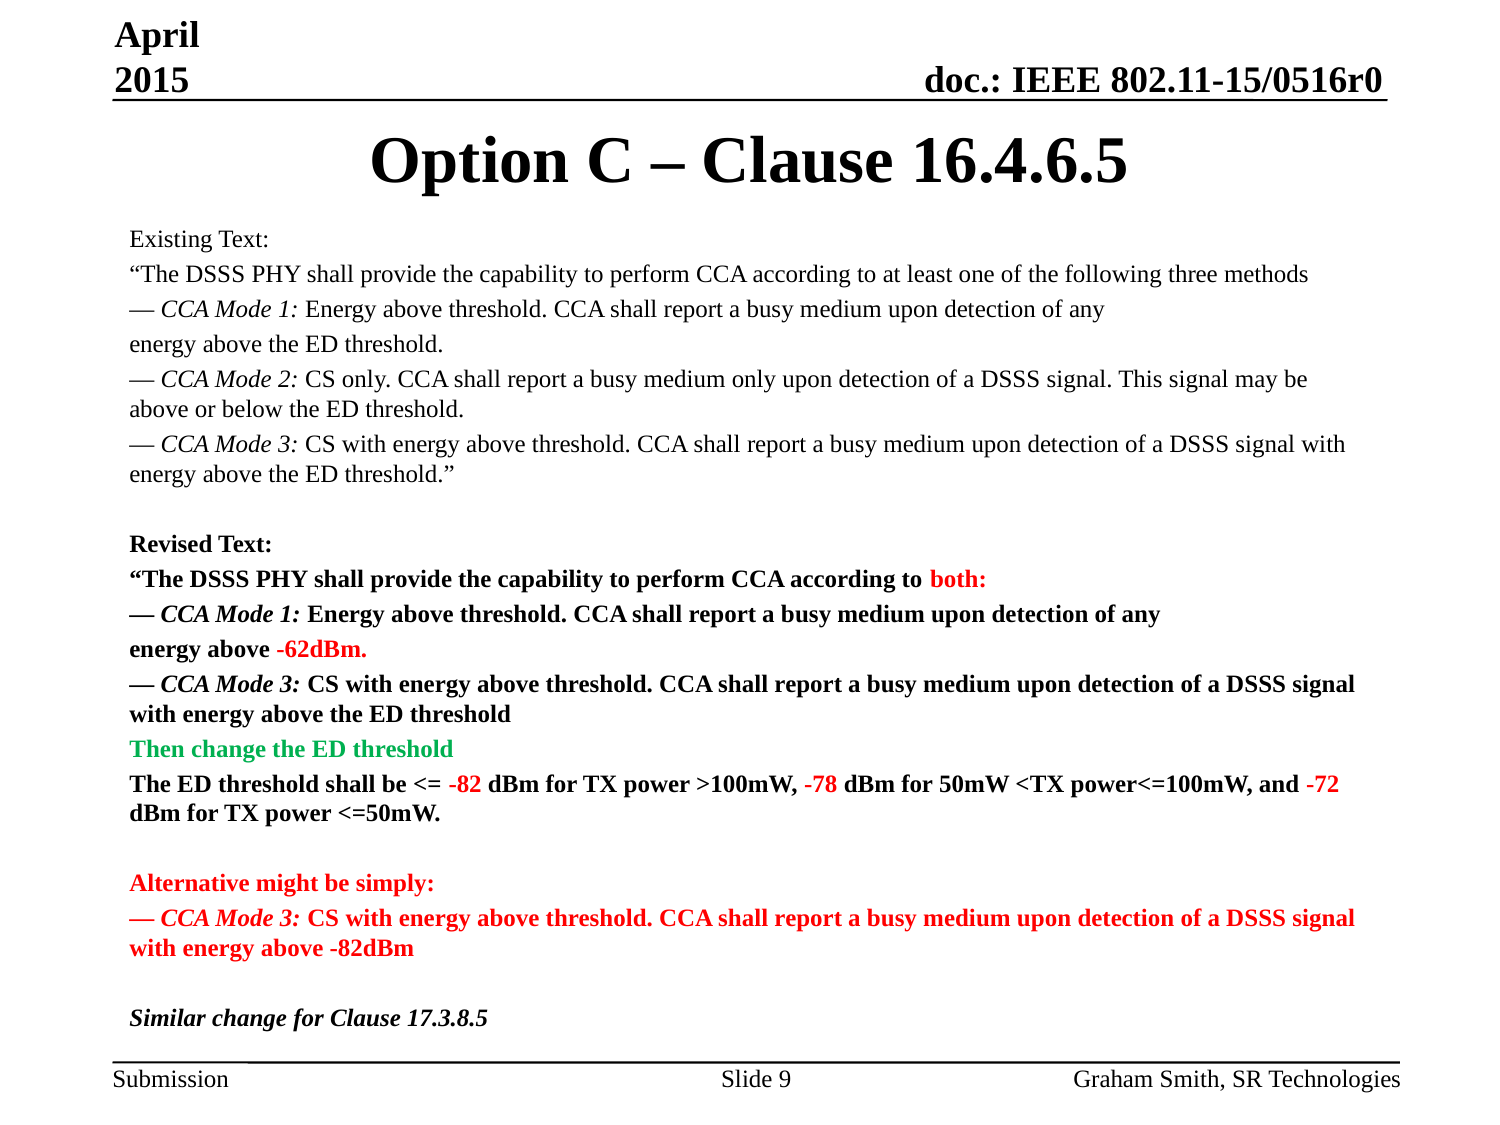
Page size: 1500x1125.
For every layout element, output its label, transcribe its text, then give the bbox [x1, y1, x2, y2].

slide_number Slide 9 [712, 1061, 800, 1093]
title Option C – Clause 16.4.6.5 [112, 112, 1388, 200]
footer Graham Smith, SR Technologies [1069, 1061, 1402, 1093]
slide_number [114, 54, 265, 101]
list Existing Text: “The DSSS PHY shall provide the capability to perform CCA according to at least one of the following three methods — CCA Mode 1: Energy above threshold. CCA shall report a busy medium upon detection of any energy above the ED threshold. — CCA Mode 2: CS only. CCA shall report a busy medium only upon detection of a DSSS signal. This signal may be above or below the ED threshold. — CCA Mode 3: CS with energy above threshold. CCA shall report a busy medium upon detection of a DSSS signal with energy above the ED threshold.” Revised Text: “The DSSS PHY shall provide the capability to perform CCA according to both: — CCA Mode 1: Energy above threshold. CCA shall report a busy medium upon detection of any energy above -62dBm. — CCA Mode 3: CS with energy above threshold. CCA shall report a busy medium upon detection of a DSSS signal with energy above the ED threshold Then change the ED threshold The ED threshold shall be <= -82 dBm for TX power >100mW, -78 dBm for 50mW <TX power<=100mW, and -72 dBm for TX power <=50mW. Alternative might be simply: — CCA Mode 3: CS with energy above threshold. CCA shall report a busy medium upon detection of a DSSS signal with energy above -82dBm Similar change for Clause 17.3.8.5 [114, 215, 1390, 953]
